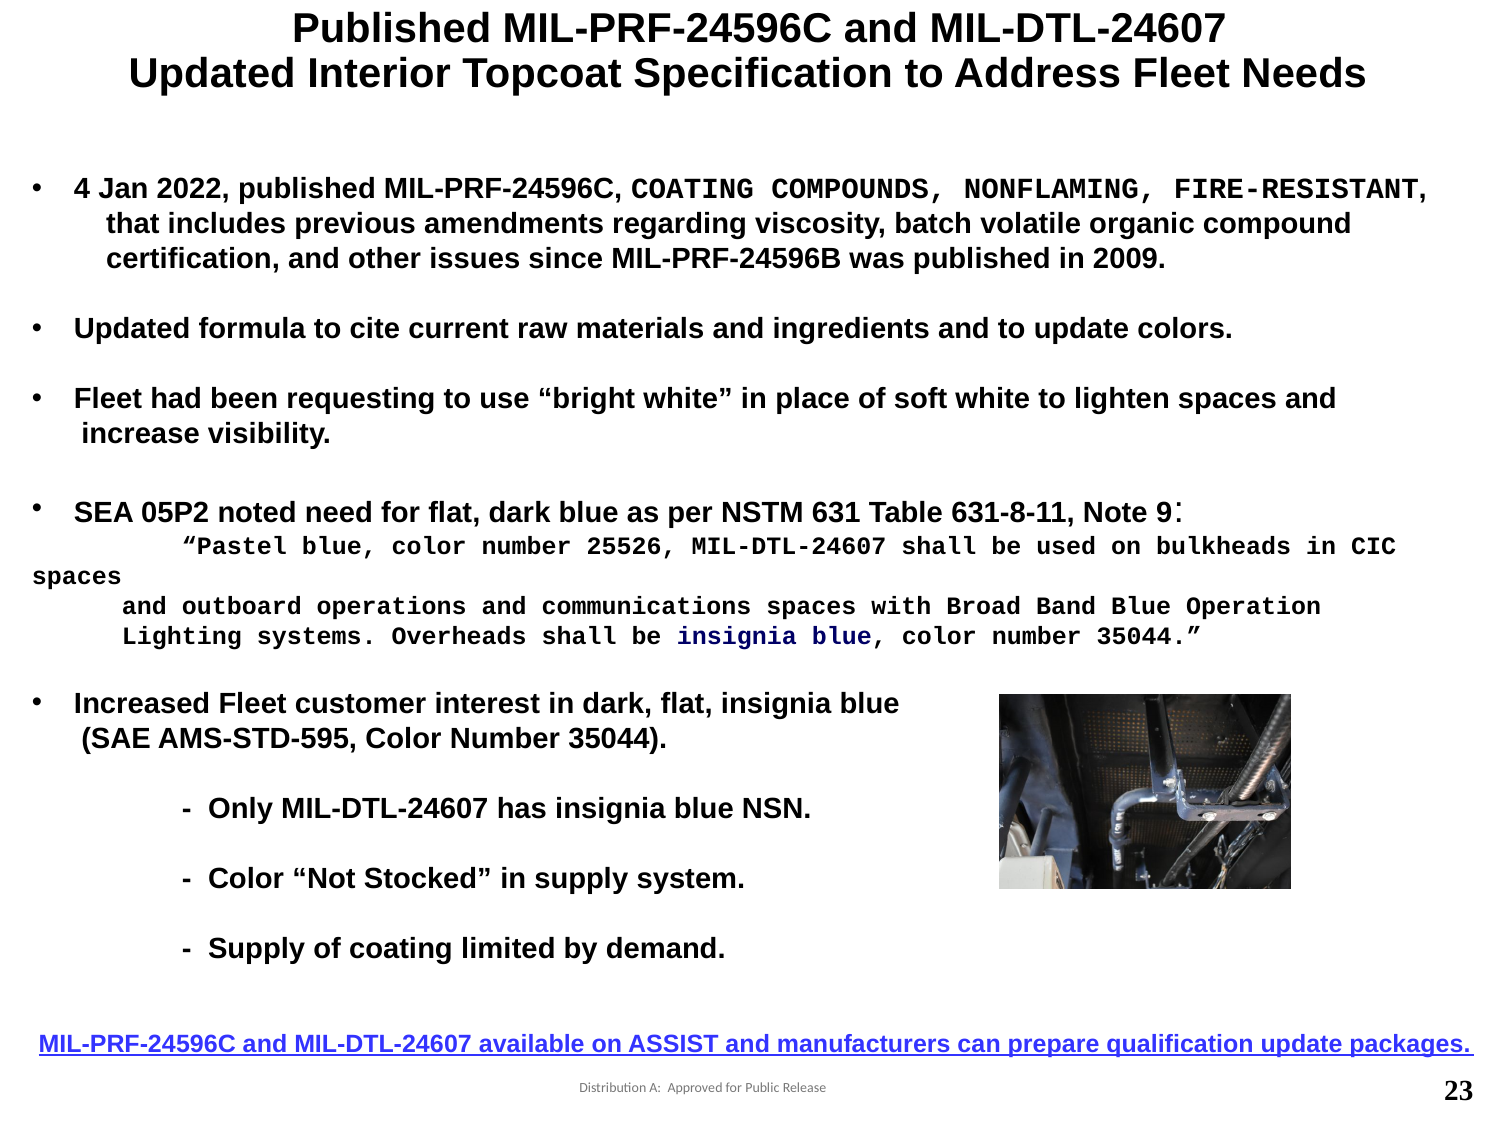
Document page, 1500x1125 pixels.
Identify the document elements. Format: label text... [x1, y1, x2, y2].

picture [999, 694, 1291, 889]
text_box 23 [1221, 1063, 1500, 1125]
text_box 4 Jan 2022, published MIL-PRF-24596C, COATING COMPOUNDS, NONFLAMING, FIRE-RESISTANT, that includes previous amendments regarding viscosity, batch volatile organic compound certification, and other issues since MIL-PRF-24596B was published in 2009. Updated formula to cite current raw materials and ingredients and to update colors. Fleet had been requesting to use “bright white” in place of soft white to lighten spaces and increase visibility. SEA 05P2 noted need for flat, dark blue as per NSTM 631 Table 631-8-11, Note 9: “Pastel blue, color number 25526, MIL-DTL-24607 shall be used on bulkheads in CIC spaces and outboard operations and communications spaces with Broad Band Blue Operation Lighting systems. Overheads shall be insignia blue, color number 35044.” Increased Fleet customer interest in dark, flat, insignia blue (SAE AMS-STD-595, Color Number 35044). - Only MIL-DTL-24607 has insignia blue NSN. - Color “Not Stocked” in supply system. - Supply of coating limited by demand. [17, 162, 1473, 972]
text_box MIL-PRF-24596C and MIL-DTL-24607 available on ASSIST and manufacturers can prepare qualification update packages. [12, 1020, 1500, 1066]
title Published MIL-PRF-24596C and MIL-DTL-24607 Updated Interior Topcoat Specification to Address Fleet Needs [4, 12, 1492, 91]
text_box Distribution A: Approved for Public Release [444, 1071, 962, 1103]
